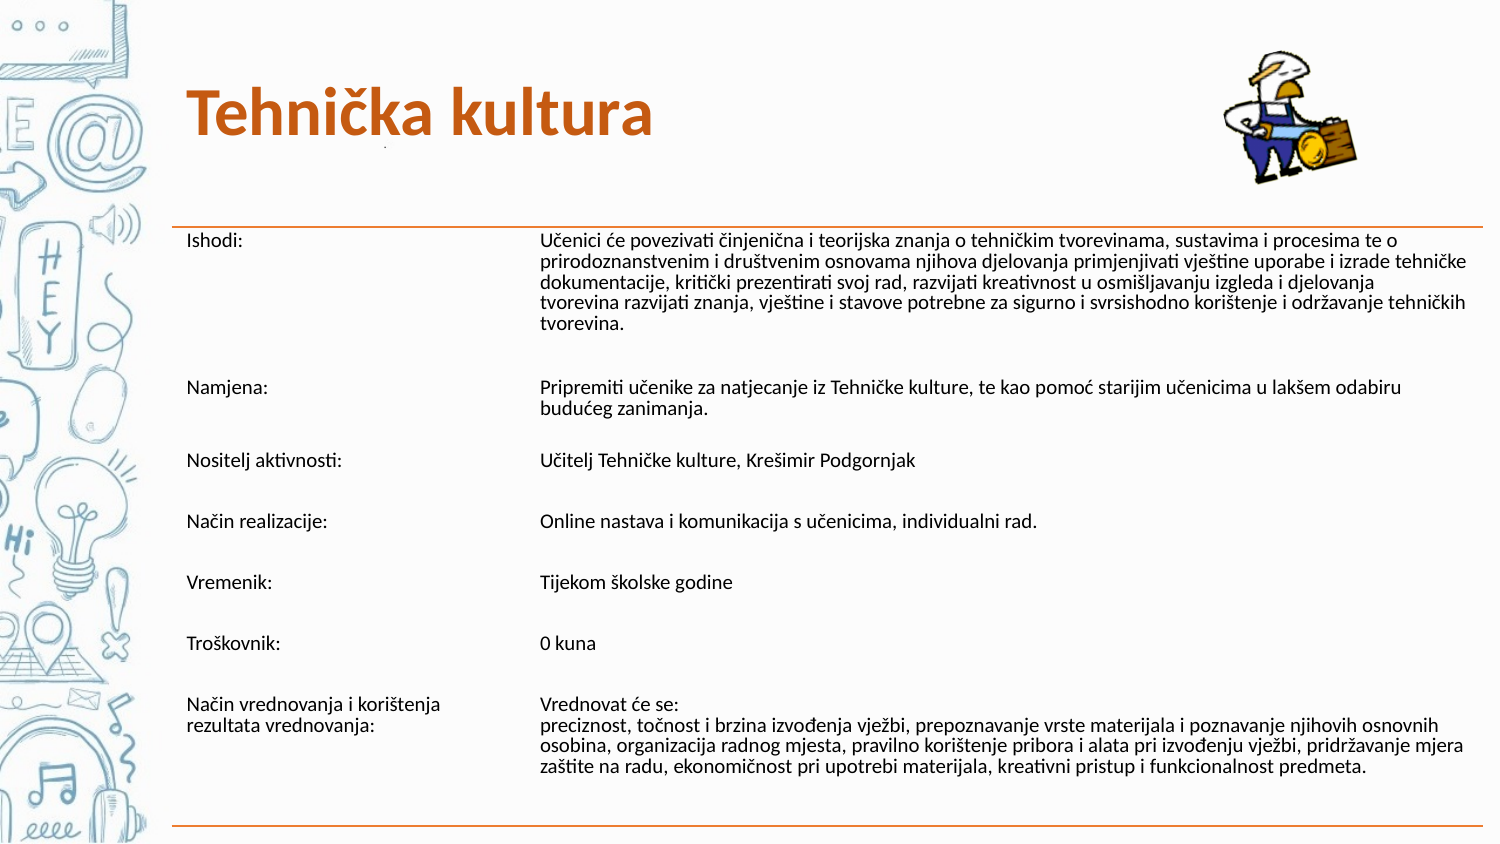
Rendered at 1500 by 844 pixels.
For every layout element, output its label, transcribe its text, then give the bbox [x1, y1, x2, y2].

table_cell Pripremiti učenike za natjecanje iz Tehničke kulture, te kao pomoć starijim učenicima u lakšem odabiru budućeg zanimanja. [525, 374, 1483, 447]
table_cell Tijekom školske godine [525, 569, 1483, 630]
title Tehnička kultura [171, 32, 1430, 196]
picture [0, 0, 1500, 844]
table_cell Nositelj aktivnosti: [172, 447, 525, 508]
table_cell Namjena: [172, 374, 525, 447]
table_cell Vremenik: [172, 569, 525, 630]
table_cell Vrednovat će se: preciznost, točnost i brzina izvođenja vježbi, prepoznavanje vrste materijala i poznavanje njihovih osnovnih osobina, organizacija radnog mjesta, pravilno korištenje pribora i alata pri izvođenju vježbi, pridržavanje mjera zaštite na radu, ekonomičnost pri upotrebi materijala, kreativni pristup i funkcionalnost predmeta. [525, 691, 1483, 825]
table_cell 0 kuna [525, 630, 1483, 691]
table_cell Online nastava i komunikacija s učenicima, individualni rad. [525, 508, 1483, 569]
table_cell Troškovnik: [172, 630, 525, 691]
table_header Ishodi: [172, 228, 525, 374]
table_cell Učitelj Tehničke kulture, Krešimir Podgornjak [525, 447, 1483, 508]
table_cell Način realizacije: [172, 508, 525, 569]
table_cell Način vrednovanja i korištenja rezultata vrednovanja: [172, 691, 525, 825]
table_header Učenici će povezivati činjenična i teorijska znanja o tehničkim tvorevinama, sustavima i procesima te o prirodoznanstvenim i društvenim osnovama njihova djelovanja primjenjivati vještine uporabe i izrade tehničke dokumentacije, kritički prezentirati svoj rad, razvijati kreativnost u osmišljavanju izgleda i djelovanja tvorevina razvijati znanja, vještine i stavove potrebne za sigurno i svrsishodno korištenje i održavanje tehničkih tvorevina. [525, 228, 1483, 374]
